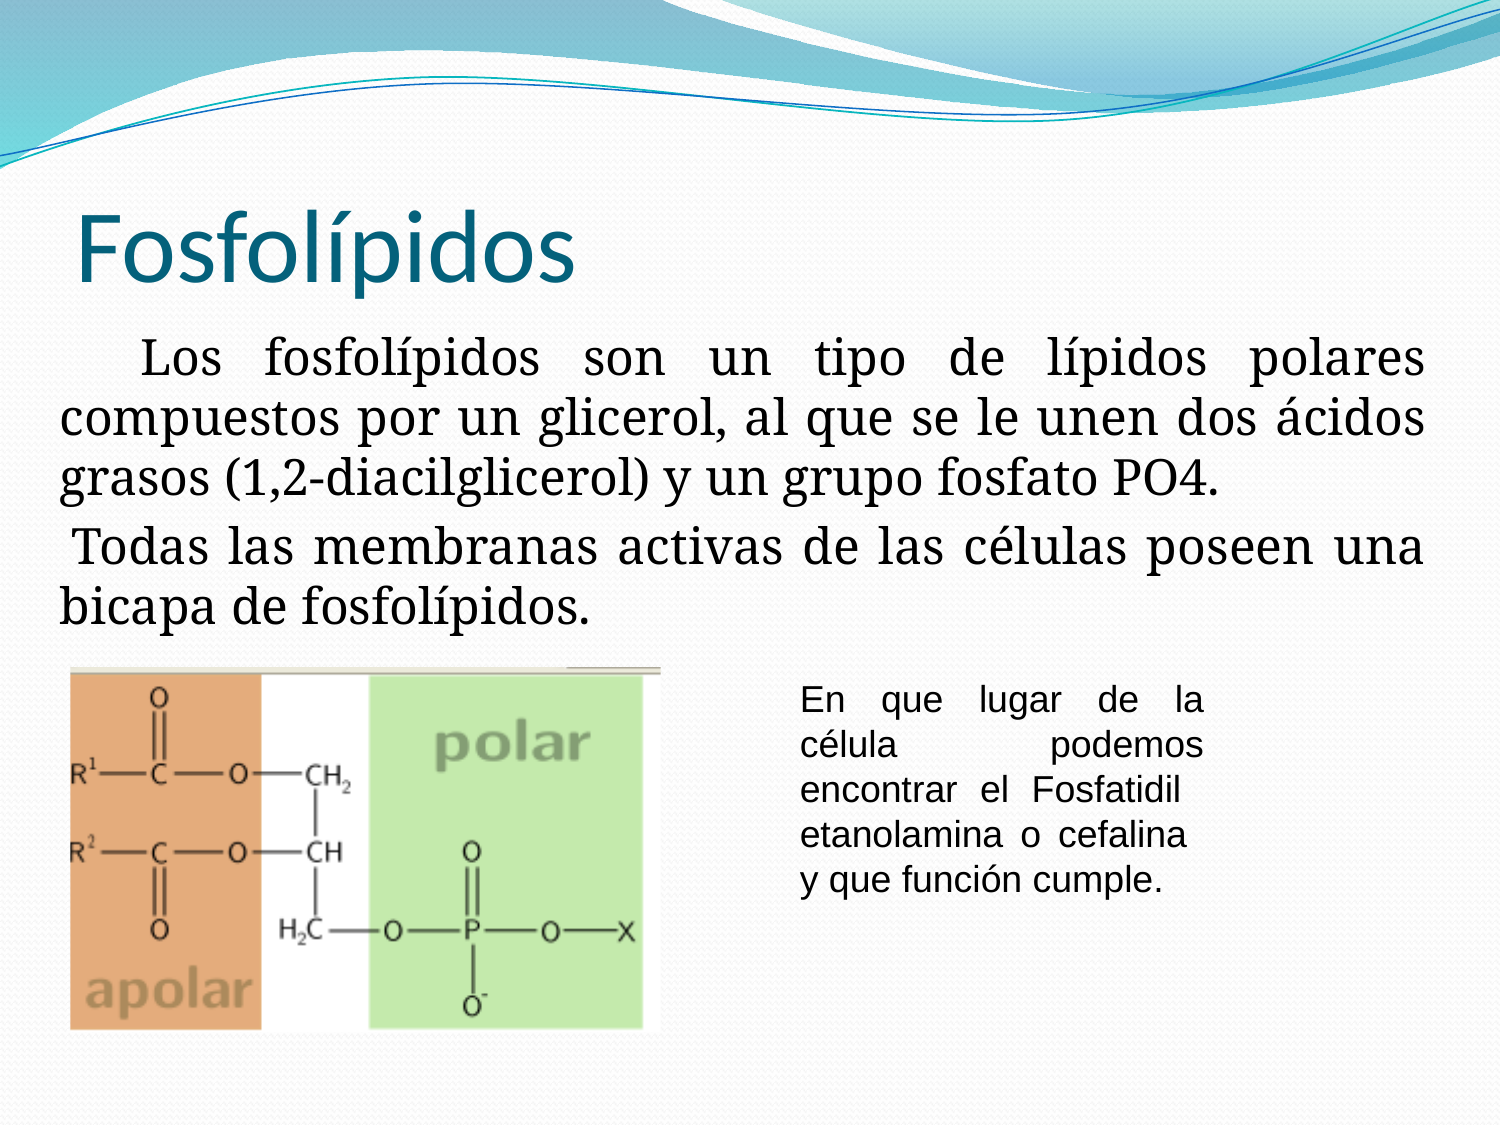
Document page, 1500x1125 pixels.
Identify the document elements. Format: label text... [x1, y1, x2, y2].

list Los fosfolípidos son un tipo de lípidos polares compuestos por un glicerol, al que se le unen dos ácidos grasos (1,2-diacilglicerol) y un grupo fosfato PO4. Todas las membranas activas de las células poseen una bicapa de fosfolípidos. [0, 317, 1442, 657]
text_box En que lugar de la célula podemos encontrar el Fosfatidil etanolamina o cefalina y que función cumple. [785, 667, 1219, 908]
title Fosfolípidos [74, 115, 1426, 304]
picture [70, 667, 661, 1032]
